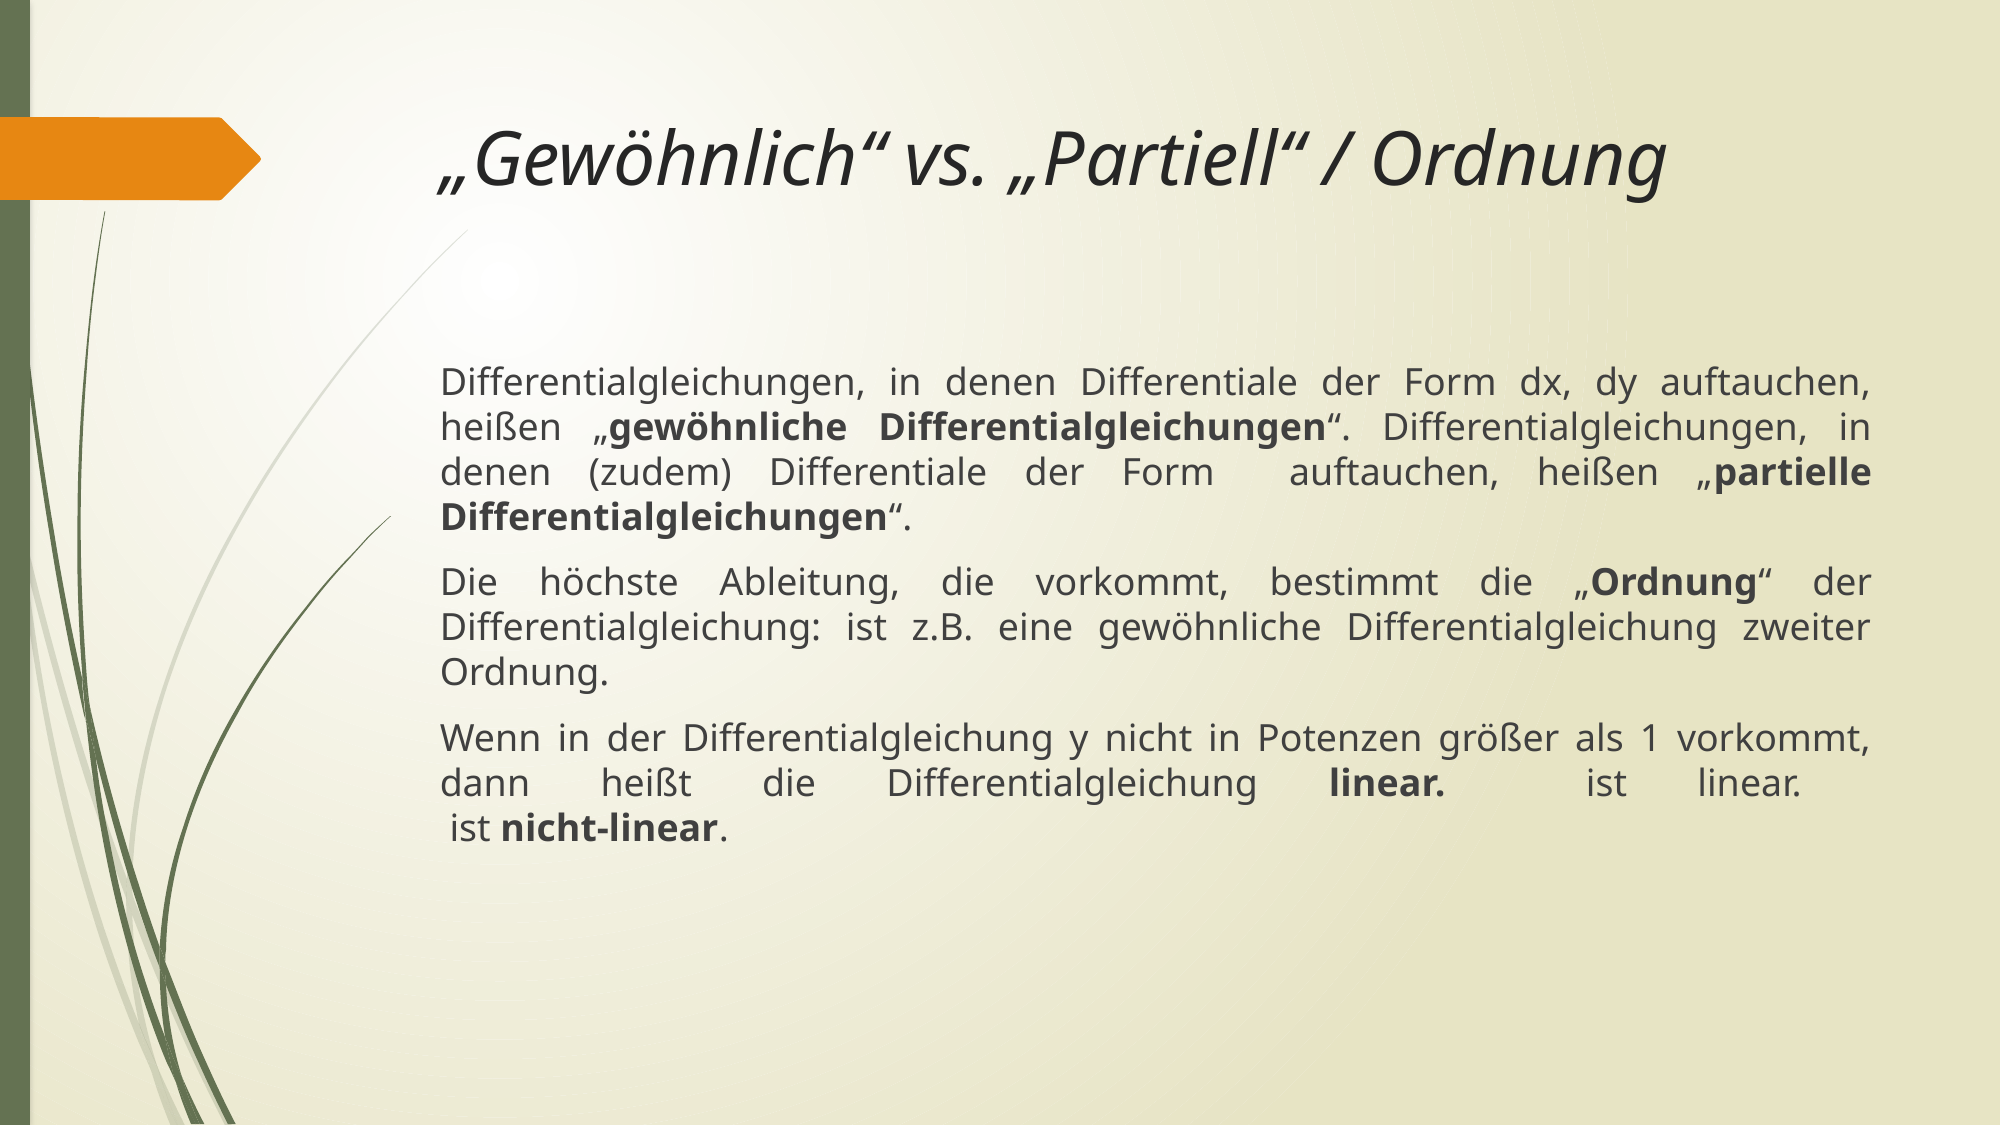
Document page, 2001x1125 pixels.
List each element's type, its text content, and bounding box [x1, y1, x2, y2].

title „Gewöhnlich“ vs. „Partiell“ / Ordnung [425, 102, 1888, 313]
